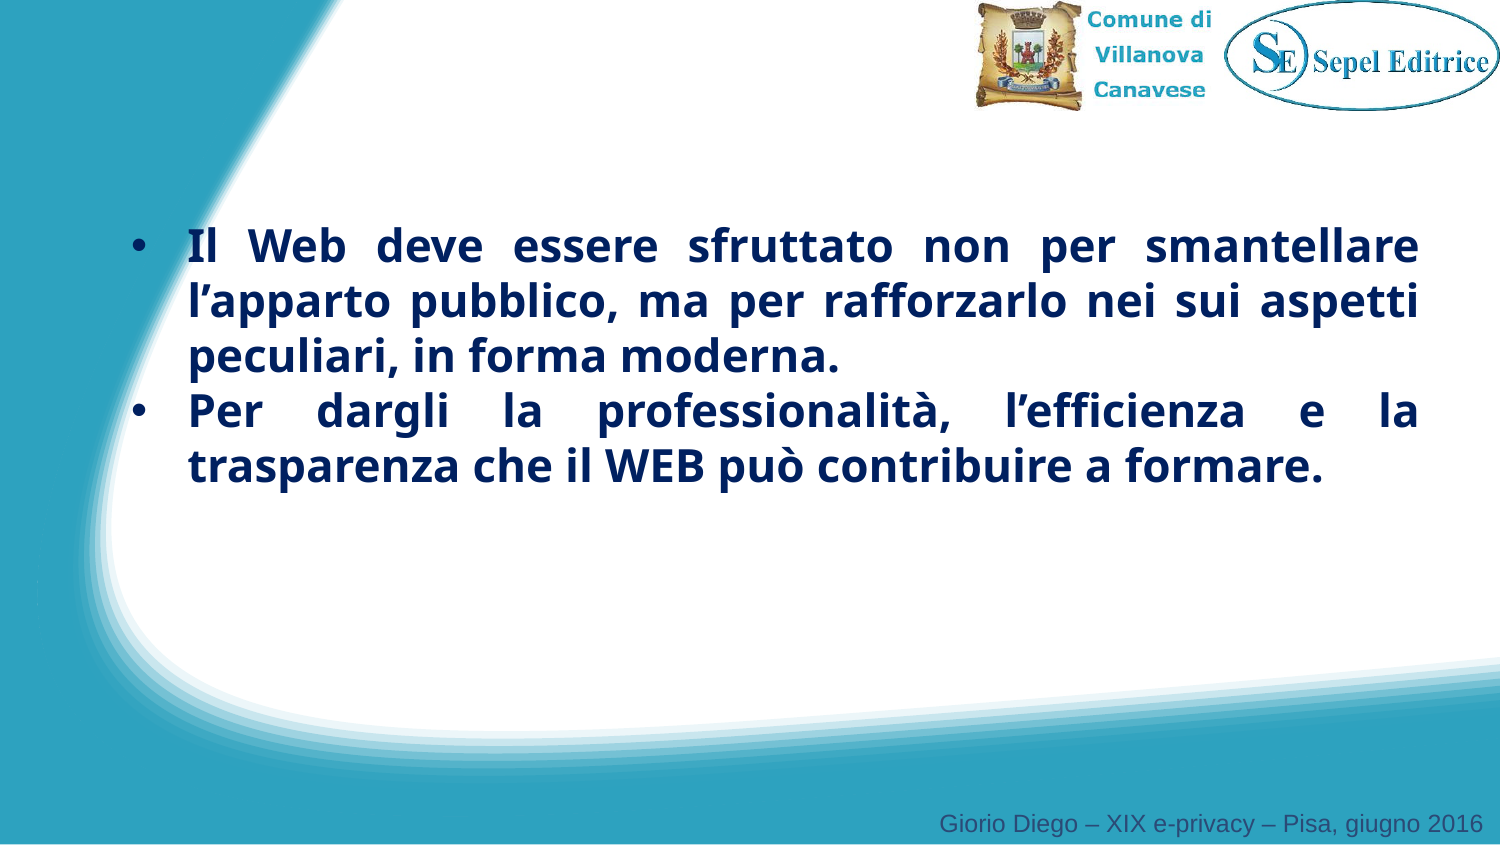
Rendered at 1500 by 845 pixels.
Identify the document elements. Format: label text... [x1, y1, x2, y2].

picture [974, 0, 1221, 111]
text_box Il Web deve essere sfruttato non per smantellare l’apparto pubblico, ma per rafforzarlo nei sui aspetti peculiari, in forma moderna. Per dargli la professionalità, l’efficienza e la trasparenza che il WEB può contribuire a formare. [41, 209, 1436, 500]
picture [1224, 0, 1500, 111]
